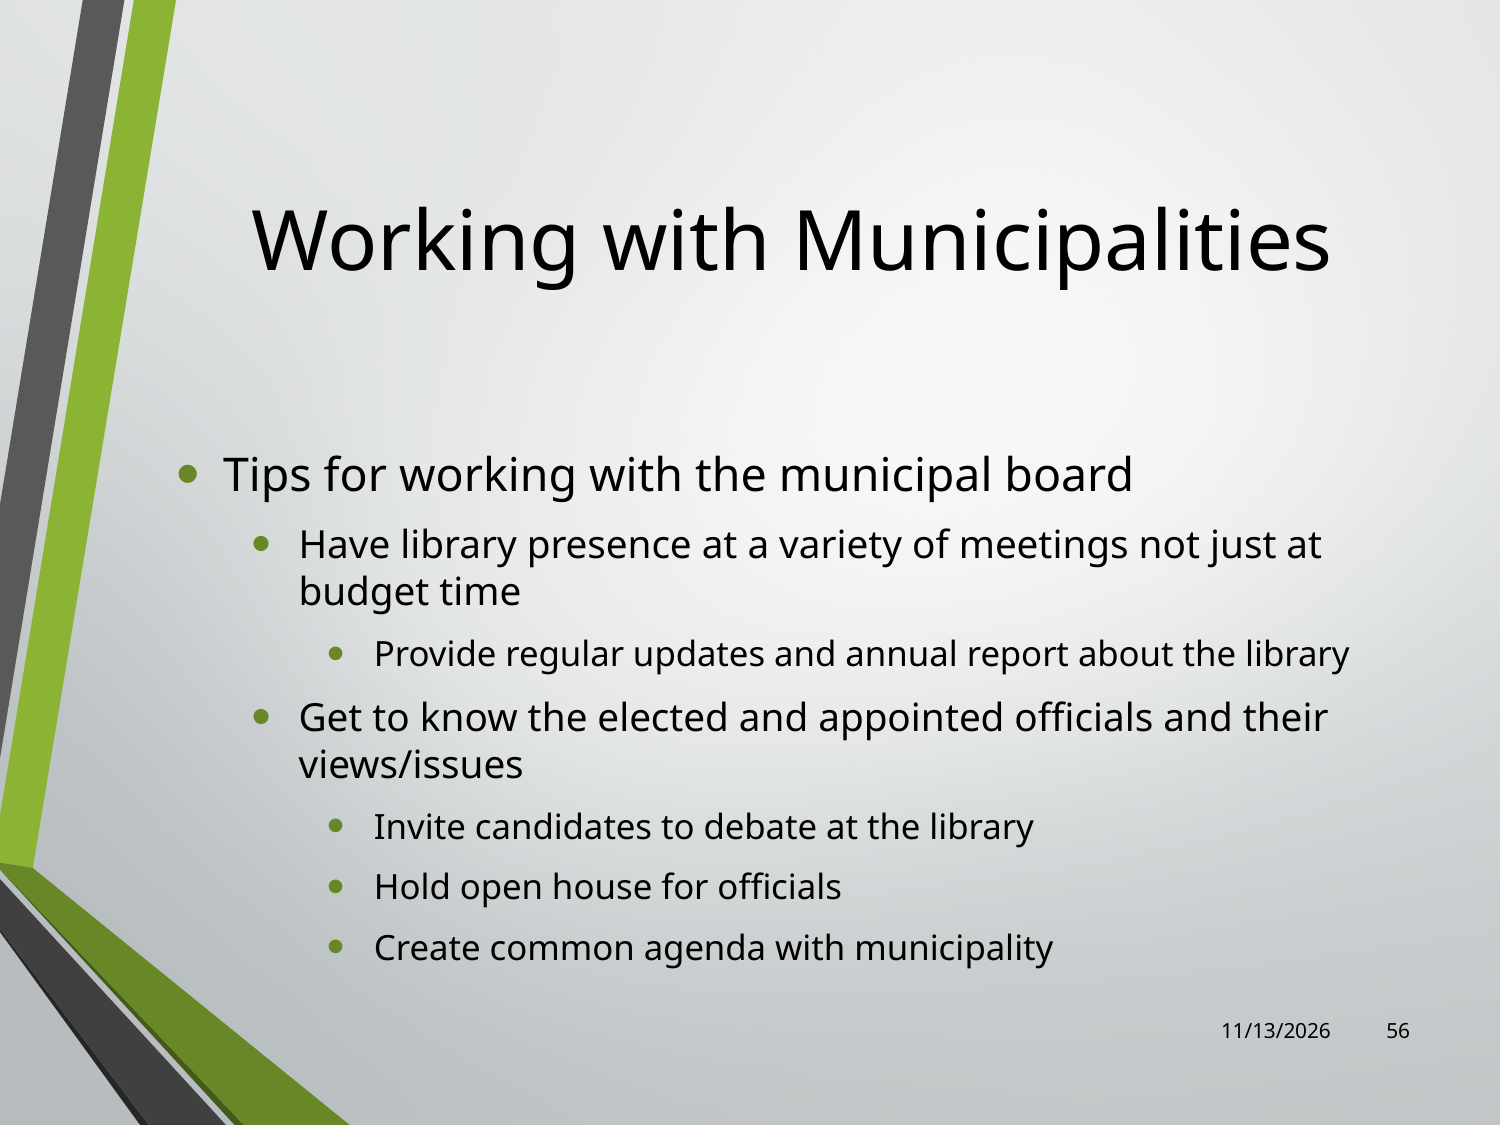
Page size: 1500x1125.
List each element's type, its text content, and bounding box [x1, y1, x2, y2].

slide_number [1204, 1001, 1346, 1062]
list Tips for working with the municipal board Have library presence at a variety of meetings not just at budget time Provide regular updates and annual report about the library Get to know the elected and appointed officials and their views/issues Invite candidates to debate at the library Hold open house for officials Create common agenda with municipality [161, 437, 1425, 985]
slide_number 56 [1354, 1001, 1425, 1062]
title Working with Municipalities [161, 75, 1425, 400]
